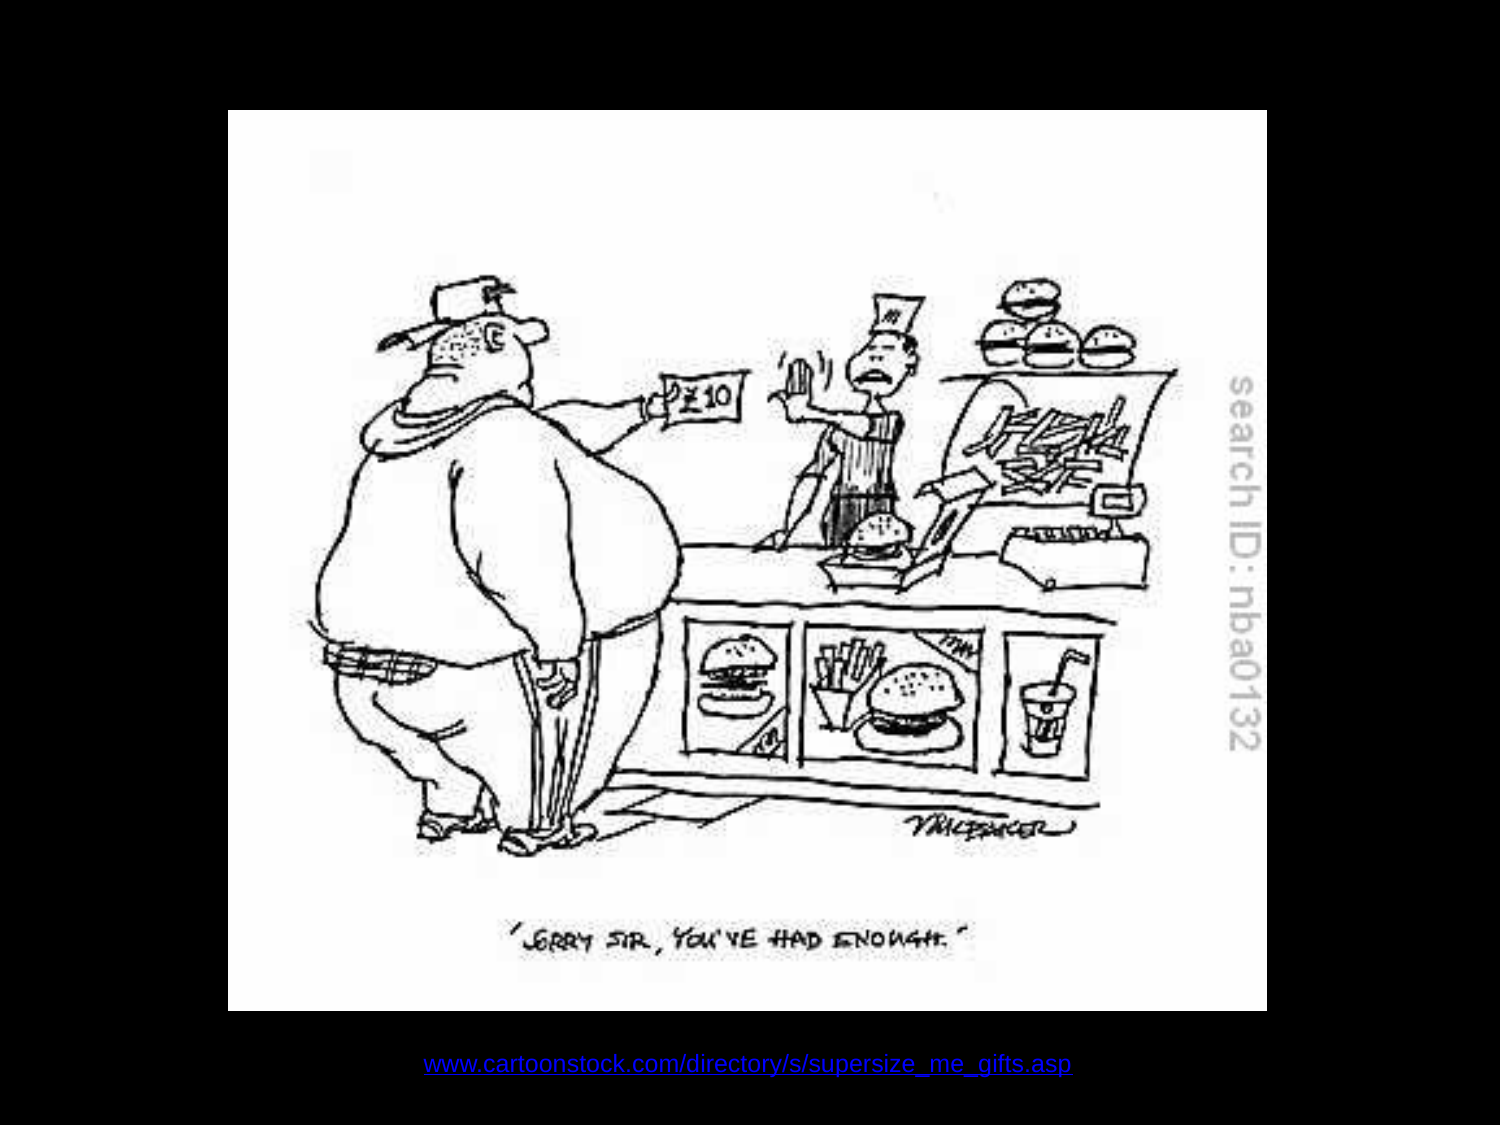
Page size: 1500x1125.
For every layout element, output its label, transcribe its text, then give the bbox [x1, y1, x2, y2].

text_box www.cartoonstock.com/directory/s/supersize_me_gifts.asp [304, 1039, 1192, 1085]
picture [228, 109, 1267, 1011]
